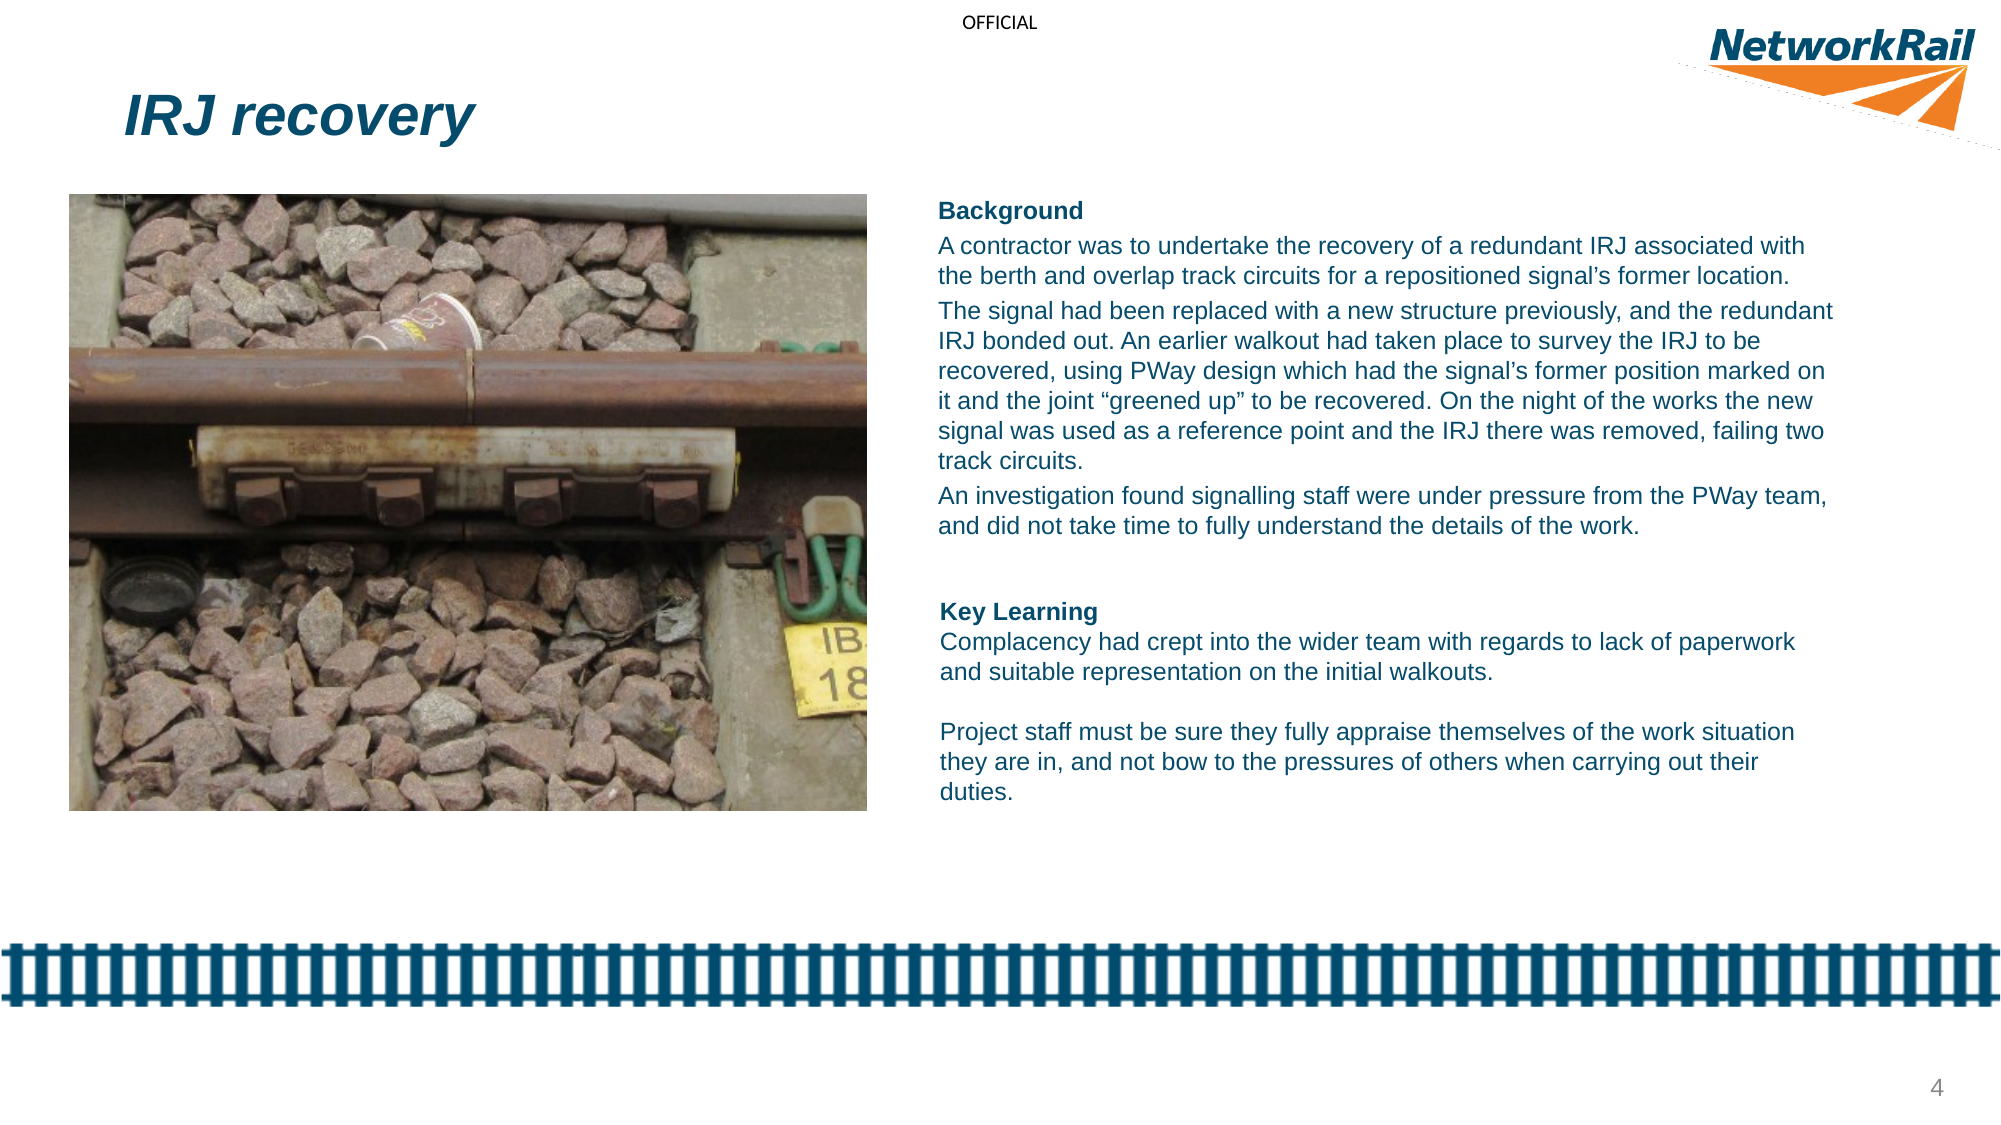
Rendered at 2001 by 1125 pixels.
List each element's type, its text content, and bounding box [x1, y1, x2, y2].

picture [1267, 1000, 1281, 1006]
picture [1991, 944, 2001, 950]
picture [995, 944, 1009, 950]
picture [745, 1000, 759, 1006]
picture [1865, 956, 1879, 994]
picture [522, 1000, 536, 1006]
picture [422, 1000, 436, 1006]
picture [1674, 0, 2000, 150]
picture [1618, 944, 1632, 950]
picture [472, 956, 486, 994]
picture [122, 956, 136, 994]
picture [670, 944, 684, 950]
picture [1443, 1000, 1457, 1006]
picture [69, 194, 867, 811]
text_box Background A contractor was to undertake the recovery of a redundant IRJ associated with the berth and overlap track circuits for a repositioned signal’s former location. The signal had been replaced with a new structure previously, and the redundant IRJ bonded out. An earlier walkout had taken place to survey the IRJ to be recovered, using PWay design which had the signal’s former position marked on it and the joint “greened up” to be recovered. On the night of the works the new signal was used as a reference point and the IRJ there was removed, failing two track circuits. An investigation found signalling staff were under pressure from the PWay team, and did not take time to fully understand the details of the work. [938, 194, 1844, 543]
picture [695, 1000, 709, 1006]
picture [172, 956, 186, 994]
picture [745, 956, 759, 994]
picture [1070, 944, 1084, 950]
picture [1991, 1000, 2001, 1006]
picture [322, 1000, 336, 1006]
picture [770, 944, 784, 950]
picture [920, 956, 934, 994]
picture [1790, 956, 1804, 994]
picture [1145, 956, 1156, 994]
picture [1915, 944, 1929, 950]
picture [1292, 944, 1306, 950]
picture [1965, 956, 1980, 994]
picture [222, 944, 236, 950]
picture [595, 956, 609, 994]
picture [920, 944, 934, 950]
picture [1020, 944, 1034, 950]
picture [1392, 956, 1406, 994]
picture [1, 956, 11, 994]
picture [1317, 956, 1331, 994]
picture [895, 956, 909, 994]
picture [845, 956, 859, 994]
picture [945, 956, 959, 994]
picture [820, 956, 834, 994]
picture [1915, 1000, 1929, 1006]
picture [795, 944, 809, 950]
picture [645, 956, 659, 994]
picture [1493, 956, 1507, 994]
picture [72, 1000, 86, 1006]
picture [1095, 956, 1109, 994]
picture [1167, 944, 1181, 950]
picture [47, 1000, 61, 1006]
picture [1518, 944, 1532, 950]
picture [97, 944, 111, 950]
picture [447, 1000, 461, 1006]
picture [372, 1000, 386, 1006]
picture [547, 944, 561, 950]
picture [1392, 944, 1406, 950]
picture [1493, 1000, 1507, 1006]
picture [447, 944, 461, 950]
picture [1965, 1000, 1980, 1006]
picture [347, 944, 361, 950]
picture [745, 944, 759, 950]
picture [197, 956, 211, 994]
picture [870, 1000, 884, 1006]
picture [1740, 956, 1754, 994]
picture [1217, 944, 1231, 950]
picture [620, 956, 634, 994]
picture [1693, 944, 1707, 950]
picture [397, 956, 411, 994]
picture [1568, 956, 1582, 994]
picture [72, 956, 86, 994]
picture [1342, 956, 1356, 994]
text_box IRJ recovery [124, 77, 1460, 148]
picture [1668, 956, 1682, 994]
picture [595, 1000, 609, 1006]
picture [1890, 944, 1904, 950]
picture [1693, 1000, 1707, 1006]
picture [1192, 956, 1206, 994]
picture [1718, 956, 1729, 994]
picture [1740, 944, 1754, 950]
picture [1167, 956, 1181, 994]
picture [122, 944, 136, 950]
picture [72, 944, 86, 950]
picture [1840, 1000, 1854, 1006]
picture [1890, 956, 1904, 994]
picture [1618, 1000, 1632, 1006]
picture [1468, 1000, 1482, 1006]
picture [297, 1000, 311, 1006]
picture [1865, 944, 1879, 950]
picture [1718, 944, 1729, 950]
picture [222, 956, 236, 994]
picture [22, 944, 36, 950]
picture [1618, 956, 1632, 994]
picture [720, 944, 734, 950]
picture [1815, 944, 1829, 950]
picture [97, 1000, 111, 1006]
picture [47, 956, 61, 994]
picture [1915, 956, 1929, 994]
picture [422, 956, 436, 994]
picture [1593, 944, 1607, 950]
picture [1070, 1000, 1084, 1006]
picture [572, 956, 584, 994]
picture [770, 956, 784, 994]
picture [322, 956, 336, 994]
picture [1145, 1000, 1156, 1006]
picture [297, 956, 311, 994]
picture [172, 1000, 186, 1006]
picture [1668, 944, 1682, 950]
picture [995, 1000, 1009, 1006]
picture [970, 1000, 984, 1006]
picture [1518, 956, 1532, 994]
picture [1518, 1000, 1532, 1006]
picture [1192, 1000, 1206, 1006]
picture [720, 956, 734, 994]
picture [1342, 1000, 1356, 1006]
picture [1693, 956, 1707, 994]
picture [1991, 956, 2001, 994]
picture [1543, 956, 1557, 994]
picture [1367, 1000, 1381, 1006]
picture [1145, 944, 1156, 950]
picture [720, 1000, 734, 1006]
picture [795, 1000, 809, 1006]
picture [1120, 944, 1134, 950]
picture [1790, 944, 1804, 950]
picture [147, 956, 161, 994]
picture [22, 956, 36, 994]
picture [397, 1000, 411, 1006]
picture [272, 944, 286, 950]
picture [397, 944, 411, 950]
picture [920, 1000, 934, 1006]
picture [347, 956, 361, 994]
picture [272, 1000, 286, 1006]
picture [247, 956, 261, 994]
picture [1443, 956, 1457, 994]
picture [845, 944, 859, 950]
picture [1815, 1000, 1829, 1006]
picture [595, 944, 609, 950]
picture [870, 956, 884, 994]
picture [1267, 944, 1281, 950]
picture [1167, 1000, 1181, 1006]
picture [1765, 1000, 1779, 1006]
picture [1940, 1000, 1954, 1006]
picture [1045, 1000, 1059, 1006]
picture [472, 1000, 486, 1006]
picture [1840, 944, 1854, 950]
picture [1317, 944, 1331, 950]
picture [1217, 956, 1231, 994]
picture [1242, 1000, 1256, 1006]
picture [122, 1000, 136, 1006]
picture [1643, 956, 1657, 994]
picture [347, 1000, 361, 1006]
picture [547, 1000, 561, 1006]
picture [1045, 944, 1059, 950]
picture [1940, 944, 1954, 950]
picture [1643, 944, 1657, 950]
picture [1367, 944, 1381, 950]
picture [297, 944, 311, 950]
picture [820, 944, 834, 950]
picture [895, 1000, 909, 1006]
picture [1, 1000, 11, 1006]
picture [1543, 944, 1557, 950]
picture [895, 944, 909, 950]
picture [497, 1000, 511, 1006]
picture [1242, 944, 1256, 950]
picture [197, 1000, 211, 1006]
picture [322, 944, 336, 950]
slide_number 4 [1819, 1071, 1960, 1102]
picture [1443, 944, 1457, 950]
picture [1718, 1000, 1729, 1006]
picture [1568, 1000, 1582, 1006]
picture [870, 944, 884, 950]
picture [620, 1000, 634, 1006]
picture [970, 944, 984, 950]
picture [1765, 956, 1779, 994]
picture [945, 1000, 959, 1006]
picture [970, 956, 984, 994]
picture [1070, 956, 1084, 994]
picture [22, 1000, 36, 1006]
picture [670, 1000, 684, 1006]
picture [1120, 1000, 1134, 1006]
picture [497, 956, 511, 994]
picture [472, 944, 486, 950]
picture [645, 1000, 659, 1006]
picture [47, 944, 61, 950]
picture [1840, 956, 1854, 994]
picture [1668, 1000, 1682, 1006]
picture [1020, 956, 1034, 994]
picture [247, 944, 261, 950]
picture [1417, 1000, 1432, 1006]
picture [1543, 1000, 1557, 1006]
picture [1292, 956, 1306, 994]
picture [97, 956, 111, 994]
picture [447, 956, 461, 994]
picture [1765, 944, 1779, 950]
picture [1417, 944, 1432, 950]
picture [422, 944, 436, 950]
picture [770, 1000, 784, 1006]
text_box Key Learning Complacency had crept into the wider team with regards to lack of paperwork and suitable representation on the initial walkouts. Project staff must be sure they fully appraise themselves of the work situation they are in, and not bow to the pressures of others when carrying out their duties. [924, 588, 1845, 843]
picture [795, 956, 809, 994]
picture [1790, 1000, 1804, 1006]
picture [1940, 956, 1954, 994]
picture [1317, 1000, 1331, 1006]
picture [695, 956, 709, 994]
picture [1095, 944, 1109, 950]
picture [1392, 1000, 1406, 1006]
picture [497, 944, 511, 950]
picture [1217, 1000, 1231, 1006]
picture [522, 956, 536, 994]
picture [620, 944, 634, 950]
picture [1593, 1000, 1607, 1006]
picture [547, 956, 561, 994]
picture [995, 956, 1009, 994]
picture [695, 944, 709, 950]
picture [1643, 1000, 1657, 1006]
picture [1815, 956, 1829, 994]
picture [572, 1000, 584, 1006]
picture [945, 944, 959, 950]
picture [272, 956, 286, 994]
picture [670, 956, 684, 994]
picture [645, 944, 659, 950]
picture [522, 944, 536, 950]
picture [1740, 1000, 1754, 1006]
picture [1342, 944, 1356, 950]
picture [1965, 944, 1980, 950]
picture [1468, 956, 1482, 994]
picture [1593, 956, 1607, 994]
picture [372, 956, 386, 994]
picture [1020, 1000, 1034, 1006]
picture [372, 944, 386, 950]
picture [1192, 944, 1206, 950]
picture [820, 1000, 834, 1006]
picture [1267, 956, 1281, 994]
picture [1890, 1000, 1904, 1006]
picture [1417, 956, 1432, 994]
picture [845, 1000, 859, 1006]
picture [222, 1000, 236, 1006]
picture [147, 1000, 161, 1006]
picture [1468, 944, 1482, 950]
picture [1493, 944, 1507, 950]
picture [572, 944, 584, 950]
picture [1120, 956, 1134, 994]
picture [1292, 1000, 1306, 1006]
picture [1045, 956, 1059, 994]
picture [197, 944, 211, 950]
picture [172, 944, 186, 950]
picture [247, 1000, 261, 1006]
picture [1568, 944, 1582, 950]
picture [1367, 956, 1381, 994]
picture [147, 944, 161, 950]
picture [1865, 1000, 1879, 1006]
picture [1, 944, 11, 950]
picture [1095, 1000, 1109, 1006]
picture [1242, 956, 1256, 994]
